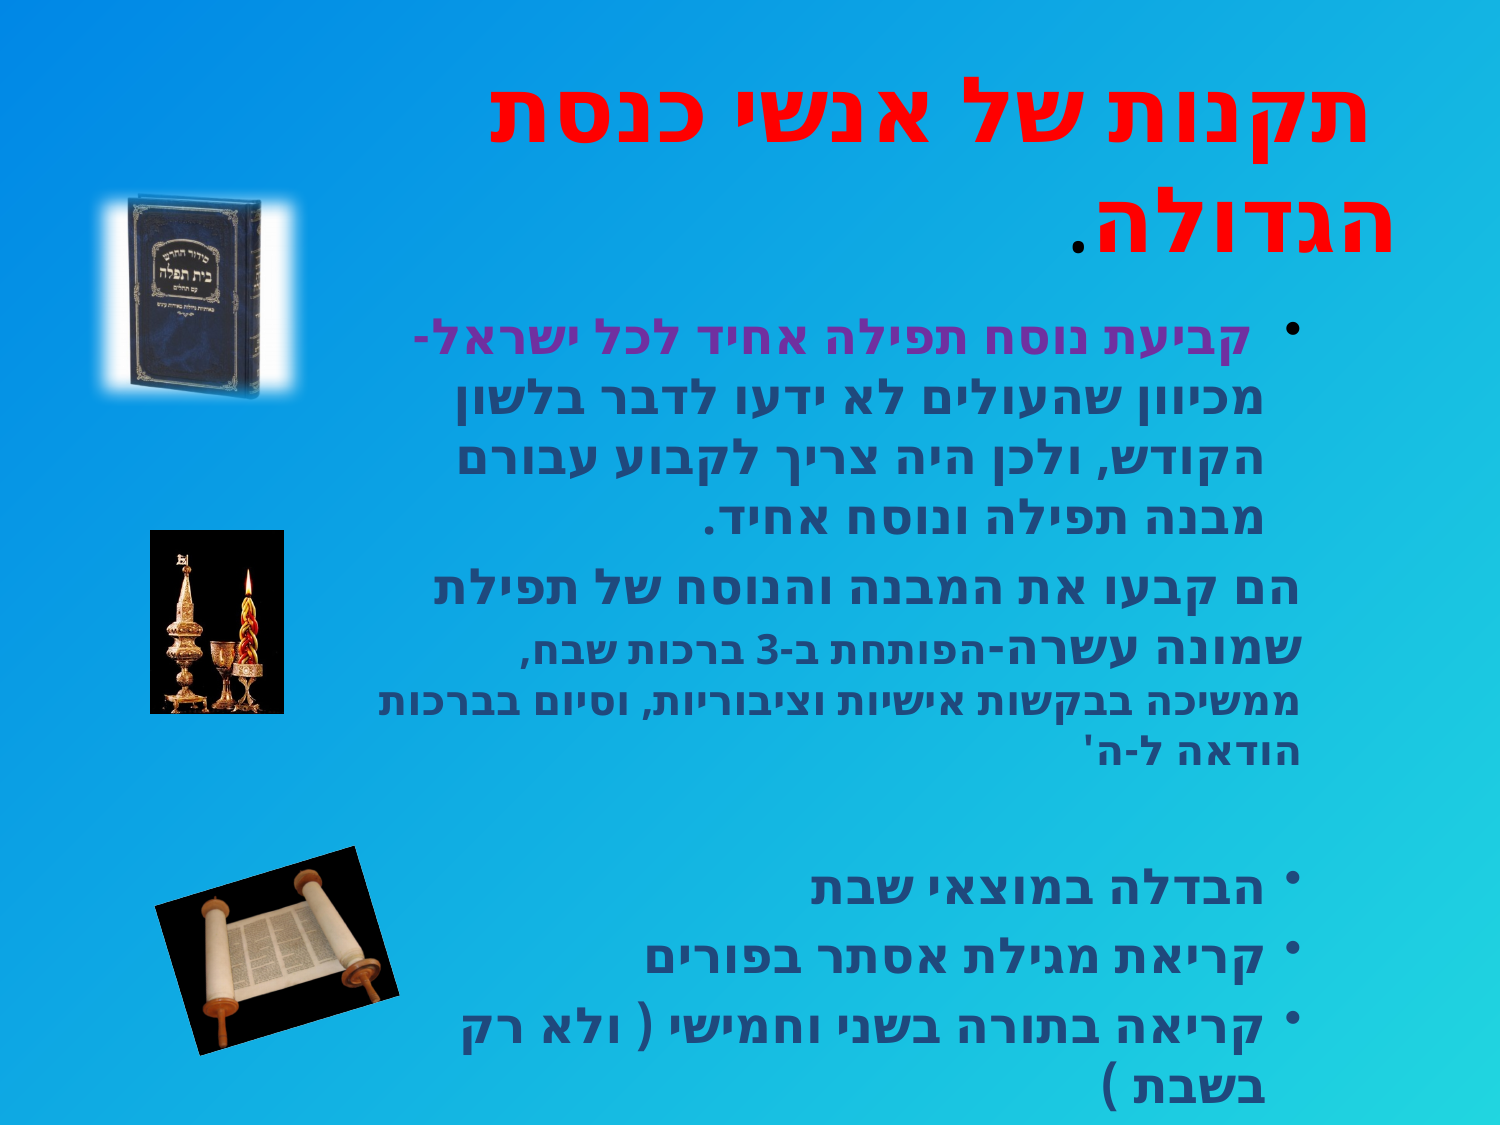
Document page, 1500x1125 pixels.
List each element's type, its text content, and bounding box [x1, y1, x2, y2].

title תקנות של אנשי כנסת הגדולה. [139, 67, 1415, 255]
picture [85, 184, 311, 411]
picture [155, 846, 399, 1055]
text_box קביעת נוסח תפילה אחיד לכל ישראל- מכיוון שהעולים לא ידעו לדבר בלשון הקודש, ולכן היה צריך לקבוע עבורם מבנה תפילה ונוסח אחיד. הם קבעו את המבנה והנוסח של תפילת שמונה עשרה-הפותחת ב-3 ברכות שבח, ממשיכה בבקשות אישיות וציבוריות, וסיום בברכות הודאה ל-ה' הבדלה במוצאי שבת קריאת מגילת אסתר בפורים קריאה בתורה בשני וחמישי ( ולא רק בשבת ) דבר נוסף- הם סיימו את כתיבת התנ"ך וקבעו אלו ספרים ייכנסו לתנ"ך ואלו לא [360, 296, 1317, 1125]
picture [151, 531, 283, 713]
